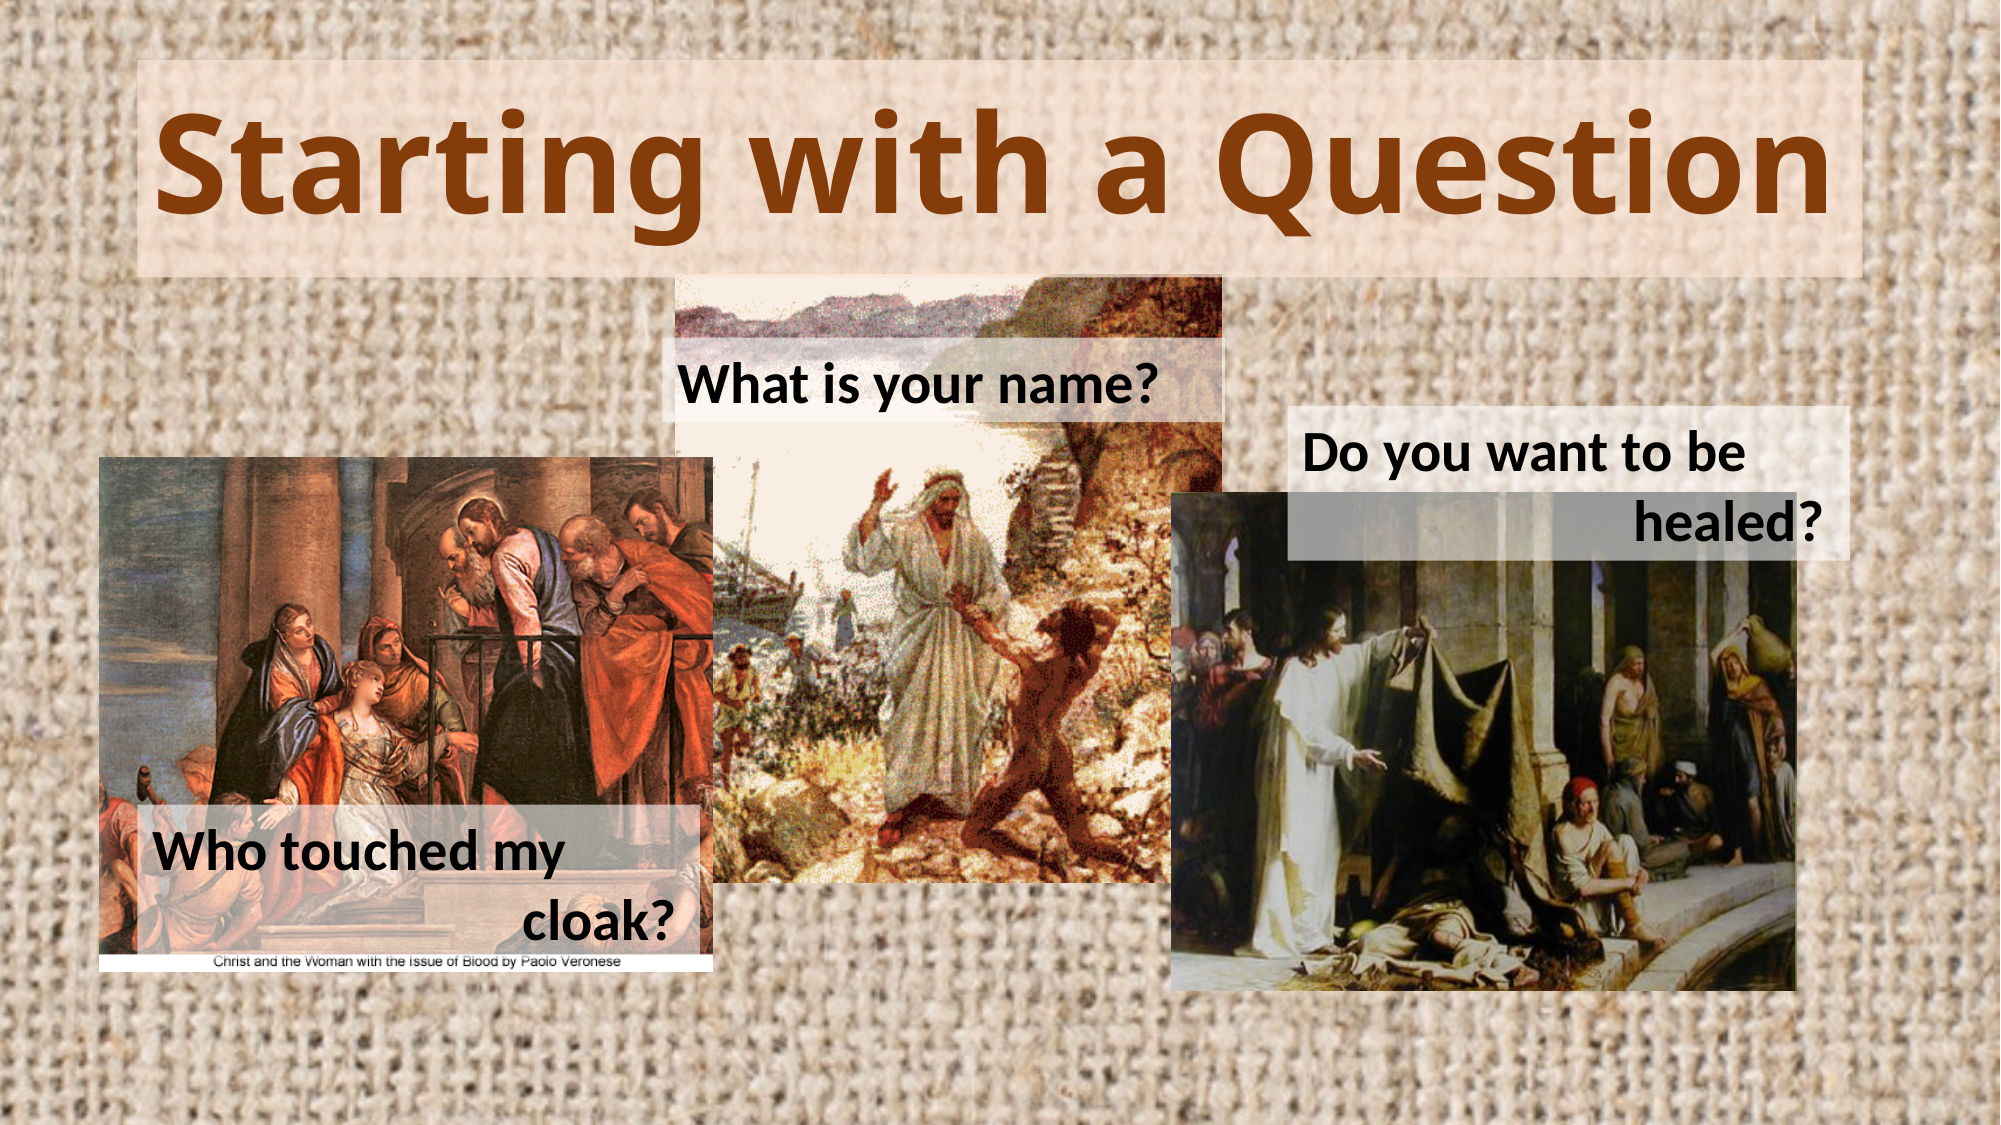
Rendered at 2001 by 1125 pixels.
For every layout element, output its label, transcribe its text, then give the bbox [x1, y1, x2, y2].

title Starting with a Question [137, 59, 1863, 278]
text_box What is your name? [662, 337, 674, 423]
picture [0, 0, 2000, 1125]
text_box Do you want to be healed? [1287, 405, 1850, 561]
